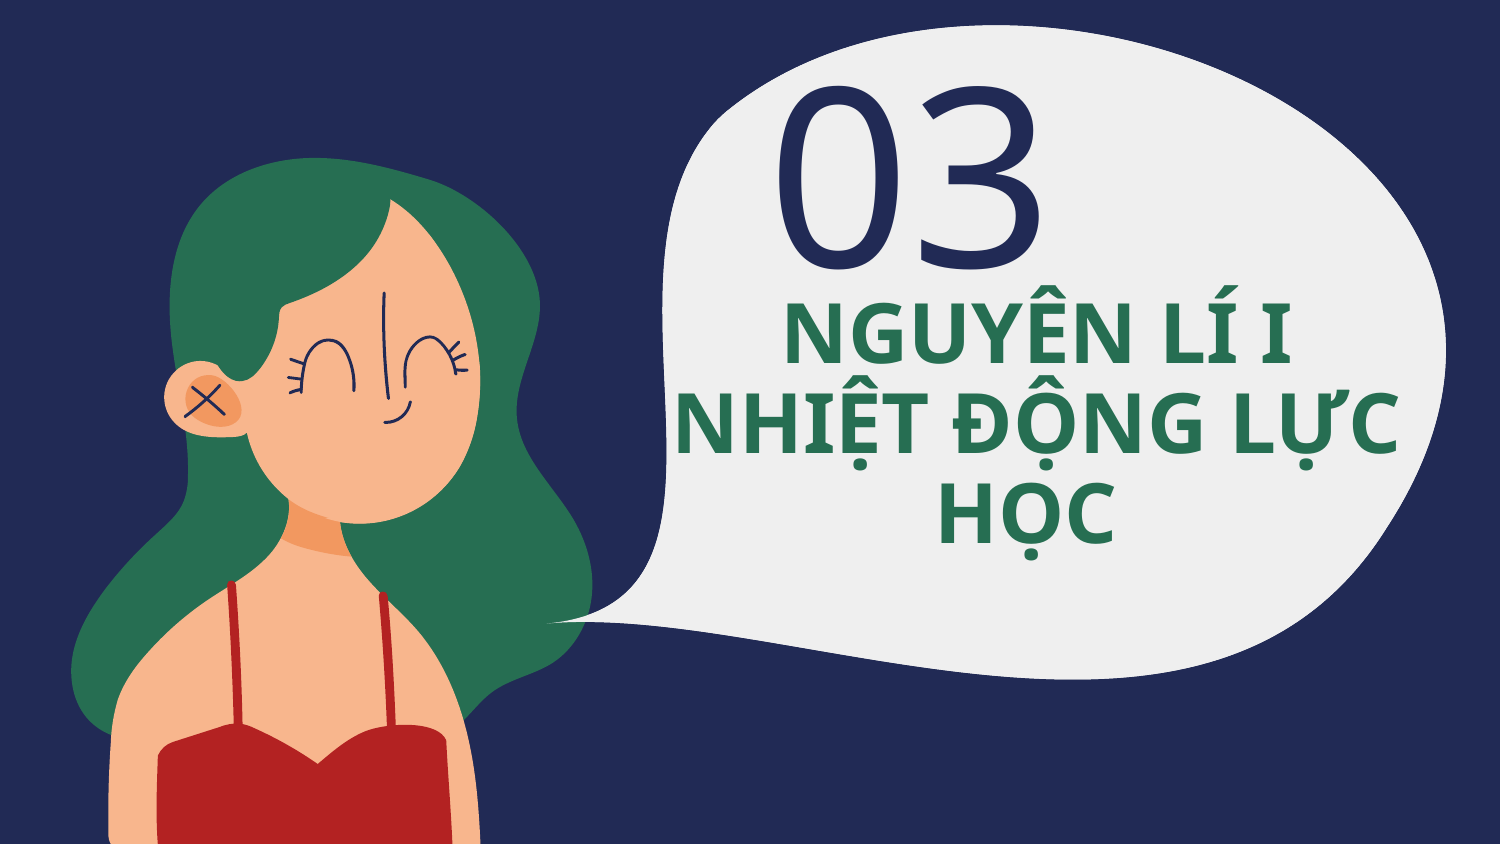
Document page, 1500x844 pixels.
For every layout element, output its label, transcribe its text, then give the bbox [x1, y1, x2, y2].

title 03 [752, 58, 1305, 278]
title NGUYÊN LÍ I NHIỆT ĐỘNG LỰC HỌC [646, 361, 1427, 493]
text_box [817, 25, 1189, 58]
text_box [601, 493, 1408, 680]
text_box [68, 157, 596, 844]
text_box [662, 92, 1446, 450]
